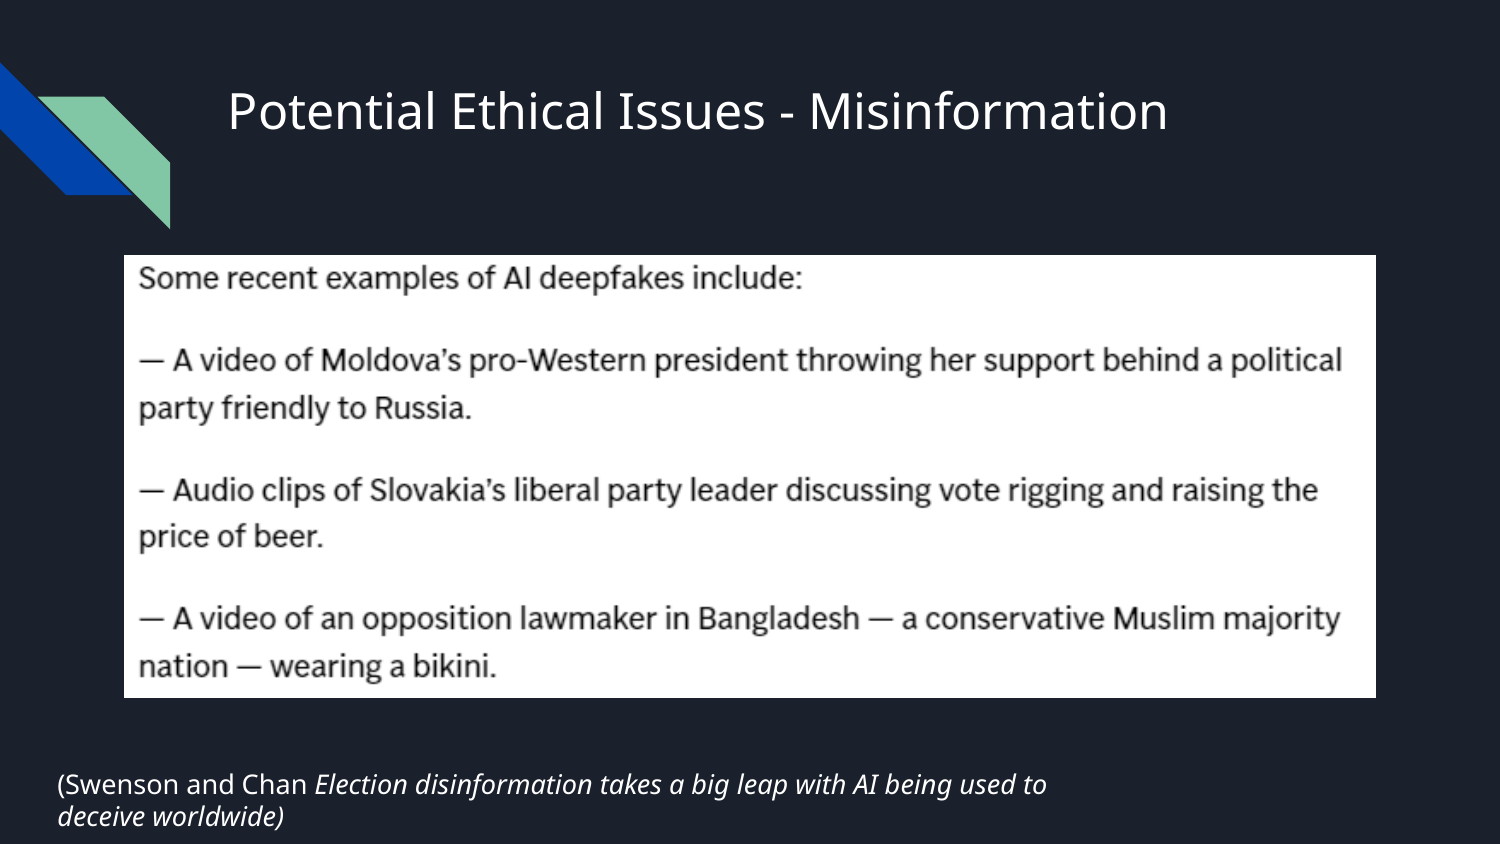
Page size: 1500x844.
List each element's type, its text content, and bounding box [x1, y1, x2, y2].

text_box (Swenson and Chan Election disinformation takes a big leap with AI being used to deceive worldwide) [42, 752, 1092, 795]
title Potential Ethical Issues - Misinformation [212, 64, 1368, 215]
picture [124, 255, 1376, 698]
